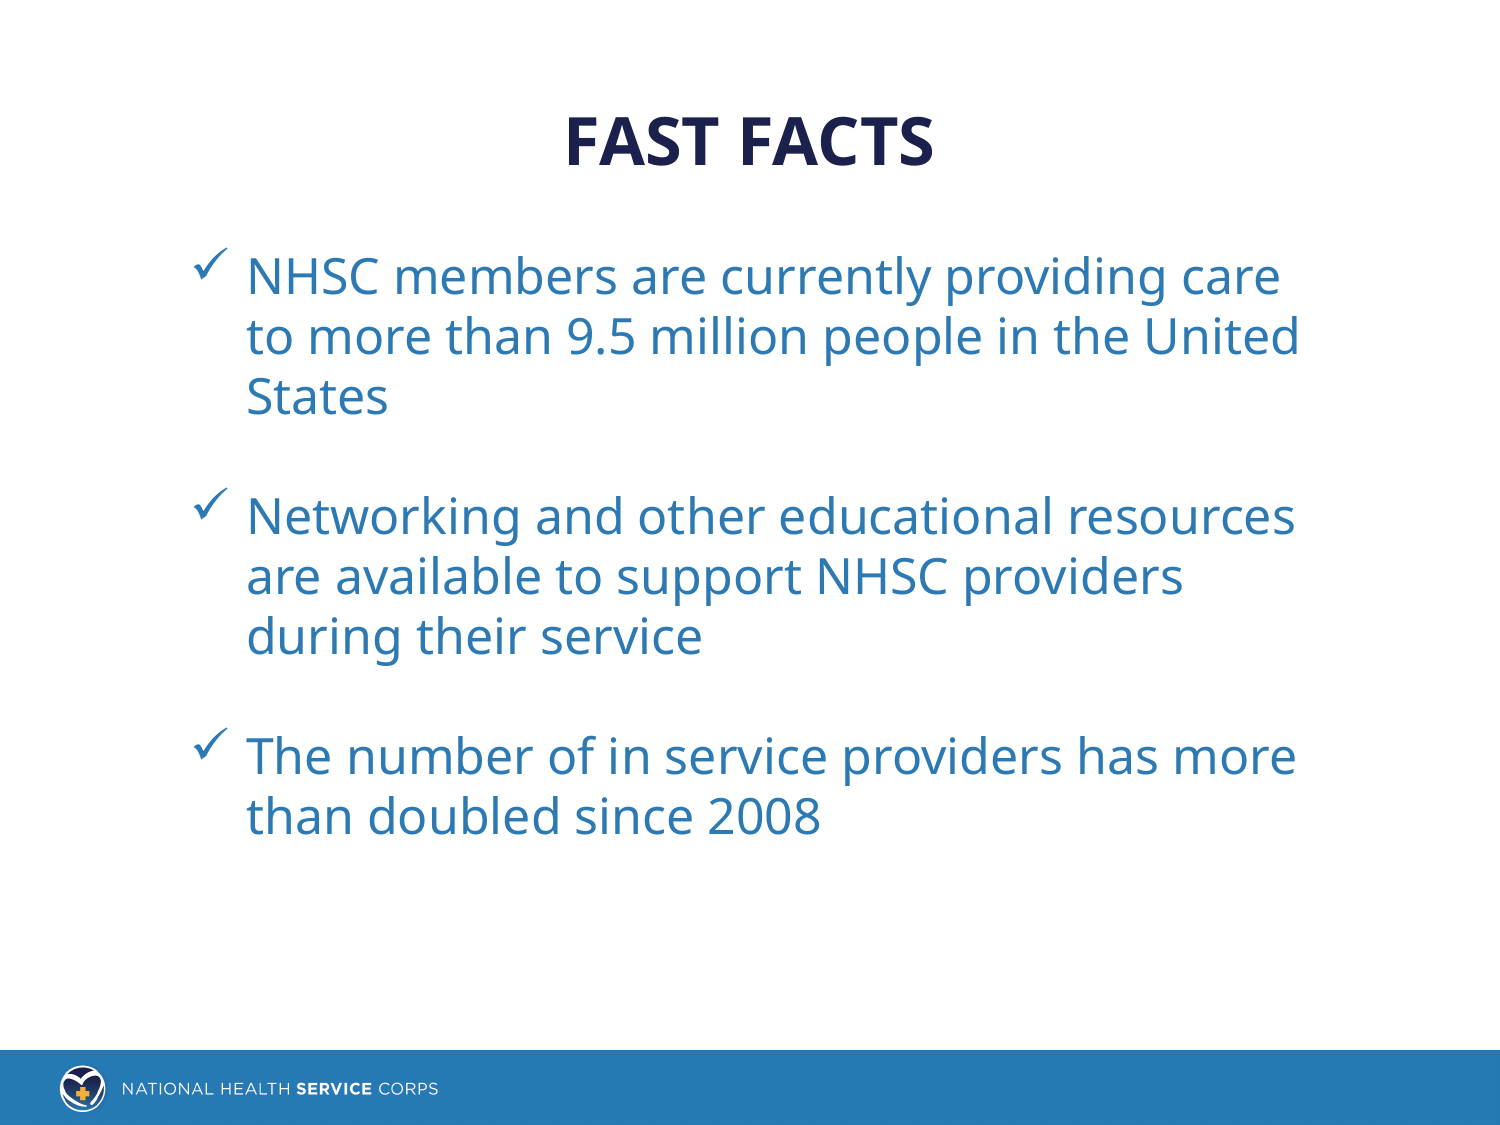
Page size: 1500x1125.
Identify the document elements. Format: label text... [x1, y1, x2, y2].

list NHSC members are currently providing care to more than 9.5 million people in the United States Networking and other educational resources are available to support NHSC providers during their service The number of in service providers has more than doubled since 2008 [174, 237, 1338, 1026]
picture [0, 1050, 1500, 1125]
title Fast facts [0, 45, 1500, 233]
